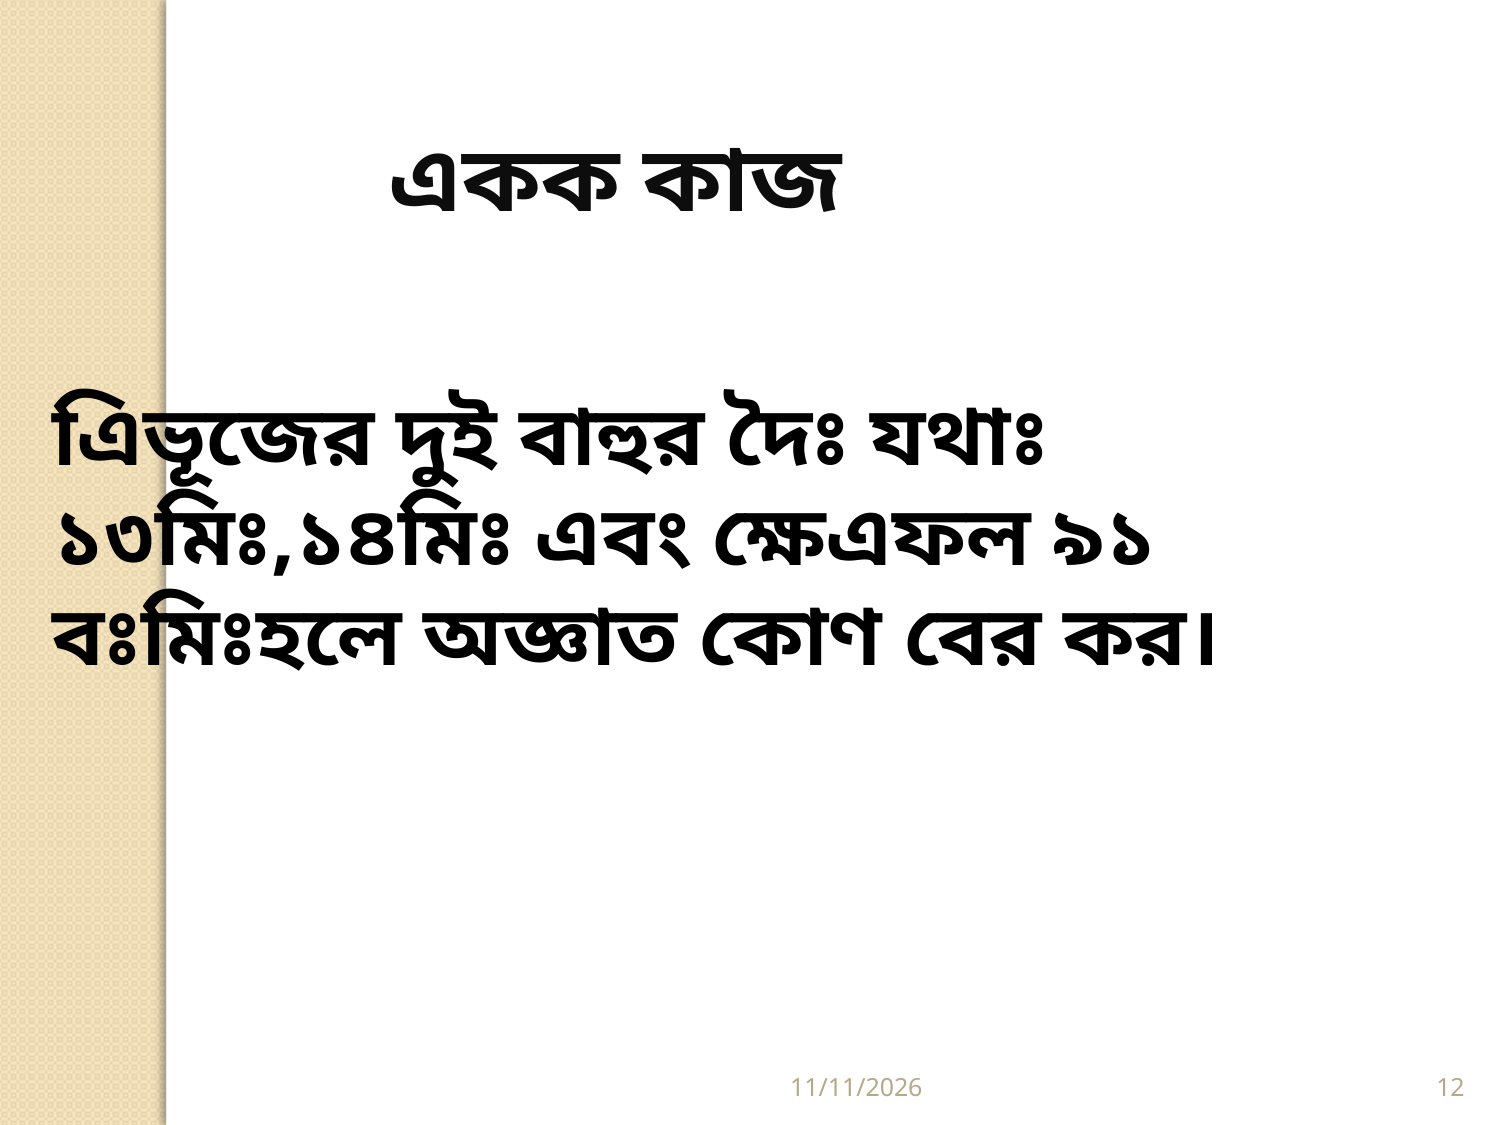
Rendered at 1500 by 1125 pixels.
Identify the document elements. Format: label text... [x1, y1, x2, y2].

text_box একক কাজ [374, 112, 1063, 238]
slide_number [587, 1034, 938, 1113]
slide_number 12 [1413, 1034, 1488, 1113]
text_box এিভূজের দুই বাহুর দৈঃ যথাঃ ১৩মিঃ,১৪মিঃ এবং ক্ষেএফল ৯১ বঃমিঃহলে অজ্ঞাত কোণ বের কর। [37, 375, 1425, 690]
